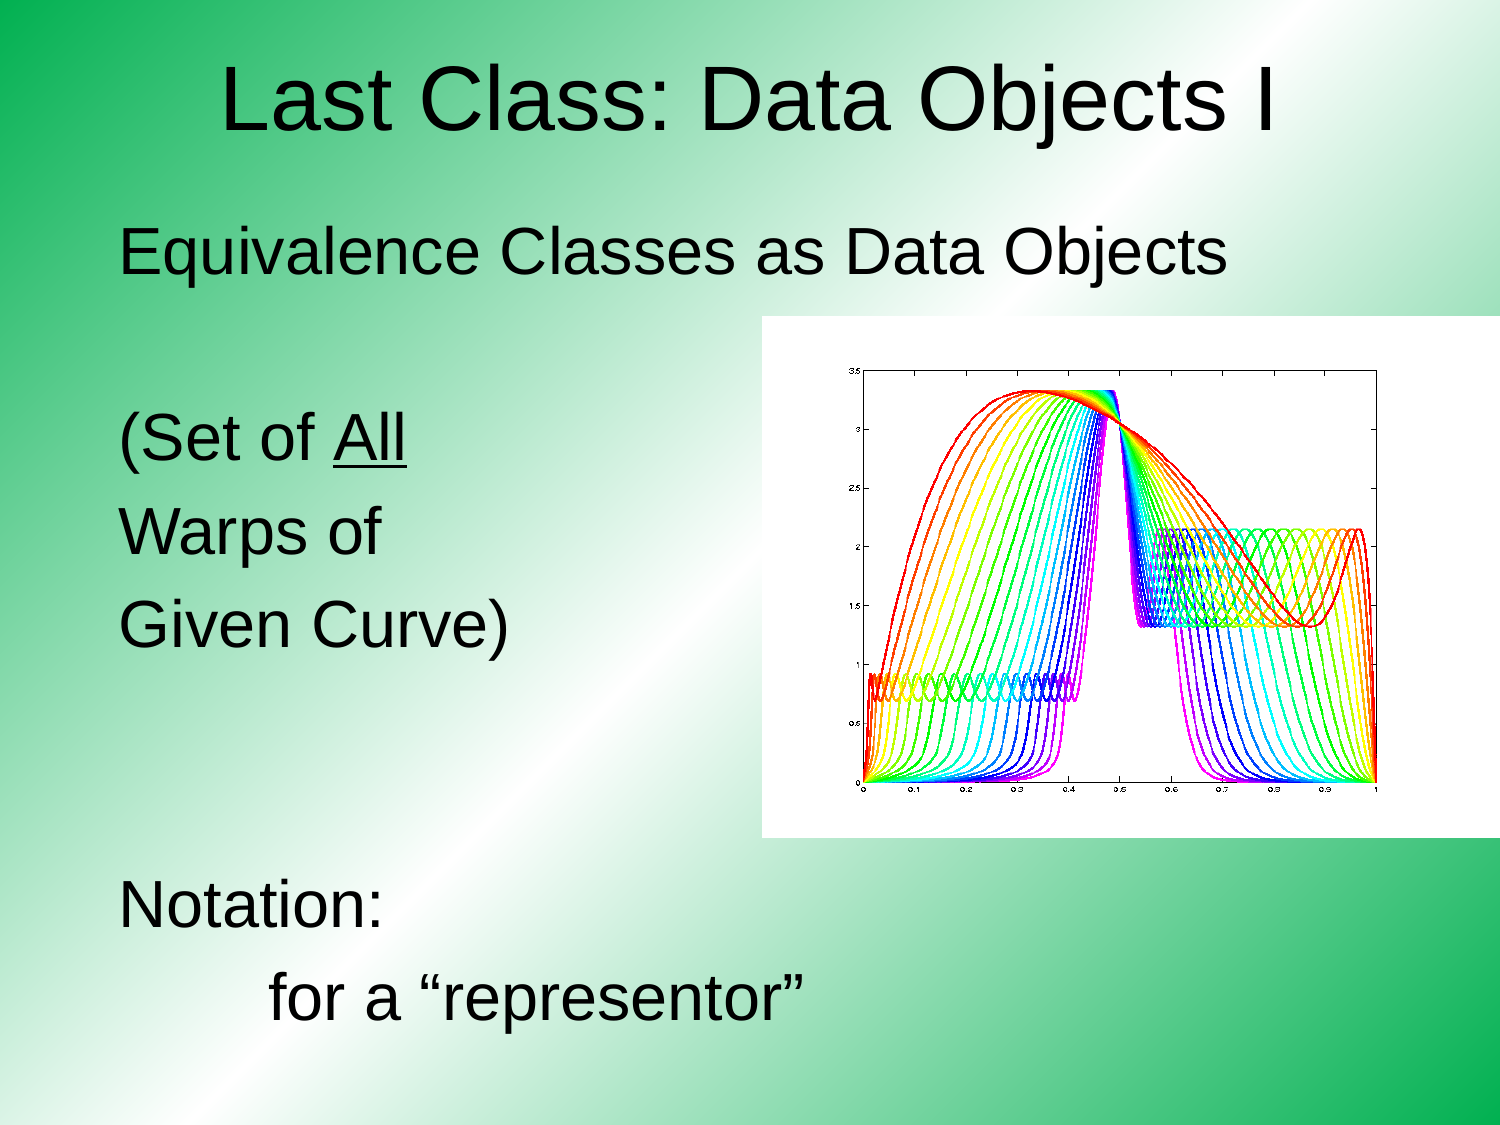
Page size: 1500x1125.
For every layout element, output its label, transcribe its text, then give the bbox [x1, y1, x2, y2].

title Last Class: Data Objects I [75, 0, 1425, 188]
picture [762, 316, 1500, 838]
